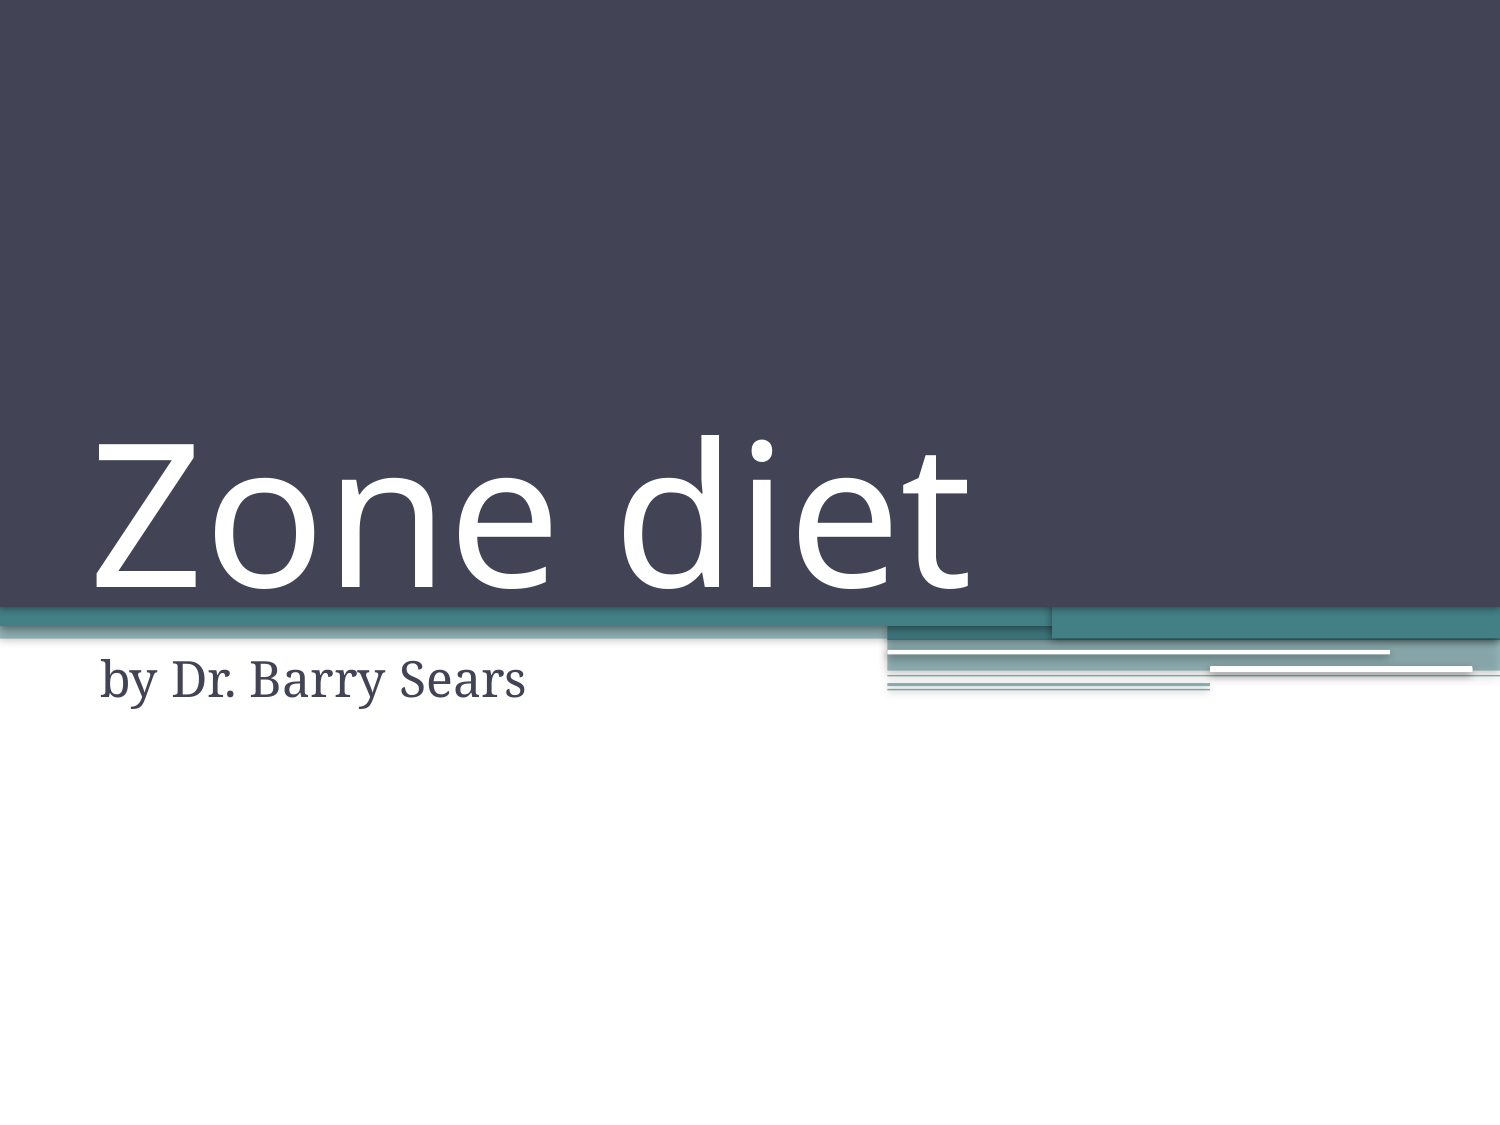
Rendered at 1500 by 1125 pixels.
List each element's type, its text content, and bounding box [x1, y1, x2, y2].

subtitle by Dr. Barry Sears [75, 639, 888, 928]
title Zone diet [75, 394, 1463, 636]
